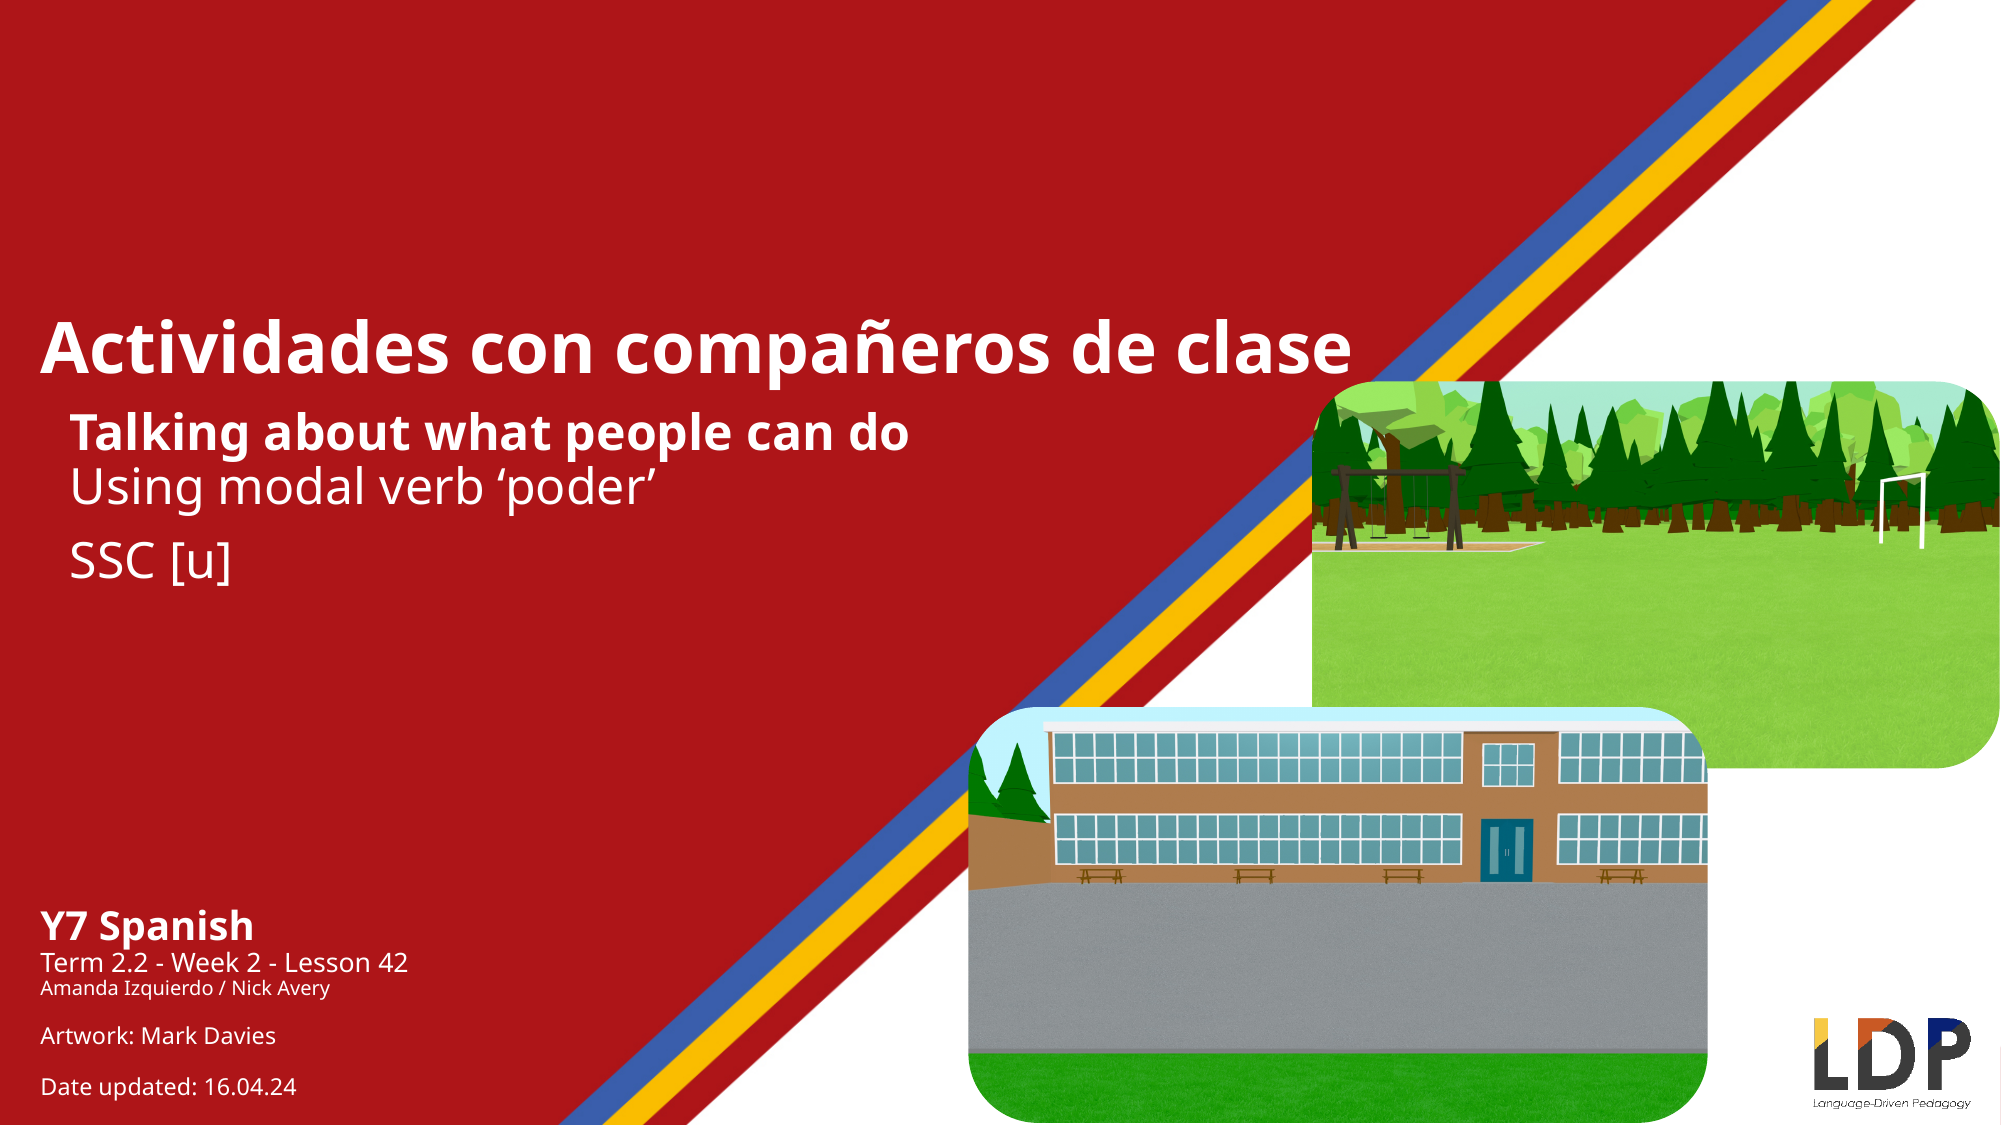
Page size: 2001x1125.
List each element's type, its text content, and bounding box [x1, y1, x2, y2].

list Y7 Spanish Term 2.2 - Week 2 - Lesson 42 Amanda Izquierdo / Nick Avery Artwork: Mark Davies Date updated: 16.04.24 [25, 898, 824, 1108]
list Actividades con compañeros de clase [25, 304, 1431, 443]
list Talking about what people can do Using modal verb ‘poder’ SSC [u] [54, 443, 1249, 643]
picture [0, 0, 2001, 1125]
